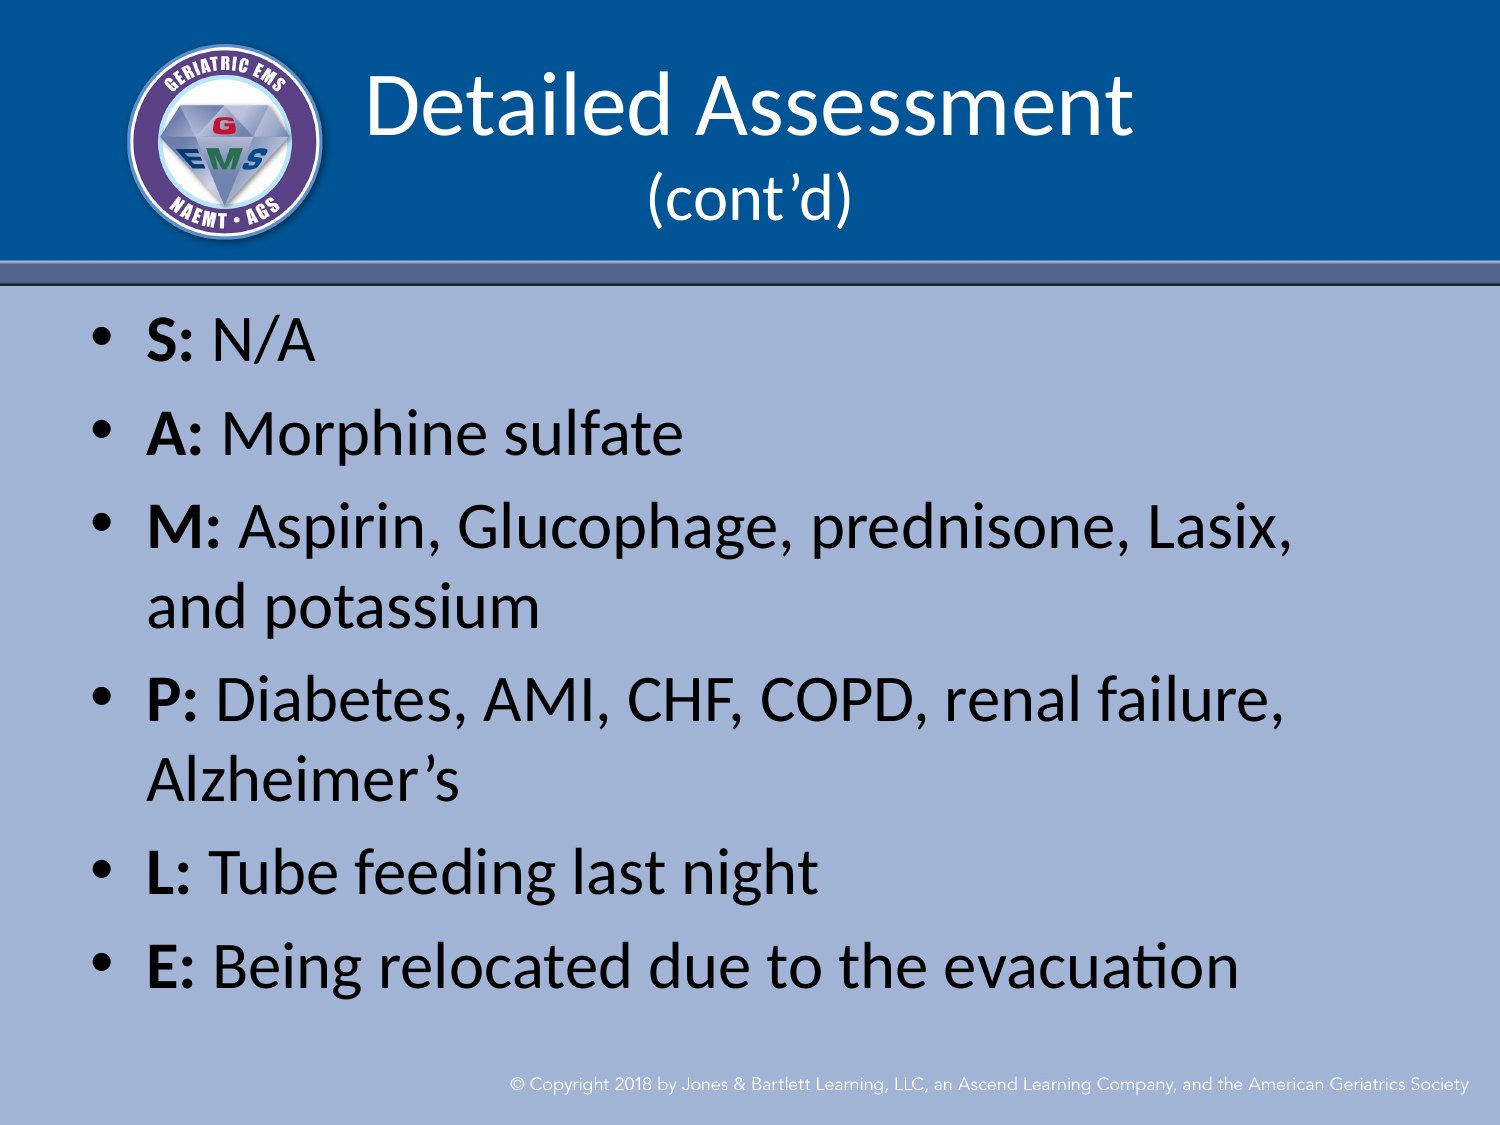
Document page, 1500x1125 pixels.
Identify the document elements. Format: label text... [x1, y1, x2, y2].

list S: N/A A: Morphine sulfate M: Aspirin, Glucophage, prednisone, Lasix, and potassium P: Diabetes, AMI, CHF, COPD, renal failure, Alzheimer’s L: Tube feeding last night E: Being relocated due to the evacuation [75, 287, 1425, 1026]
picture [0, 0, 1500, 1125]
title Detailed Assessment (cont’d) [75, 45, 1425, 233]
